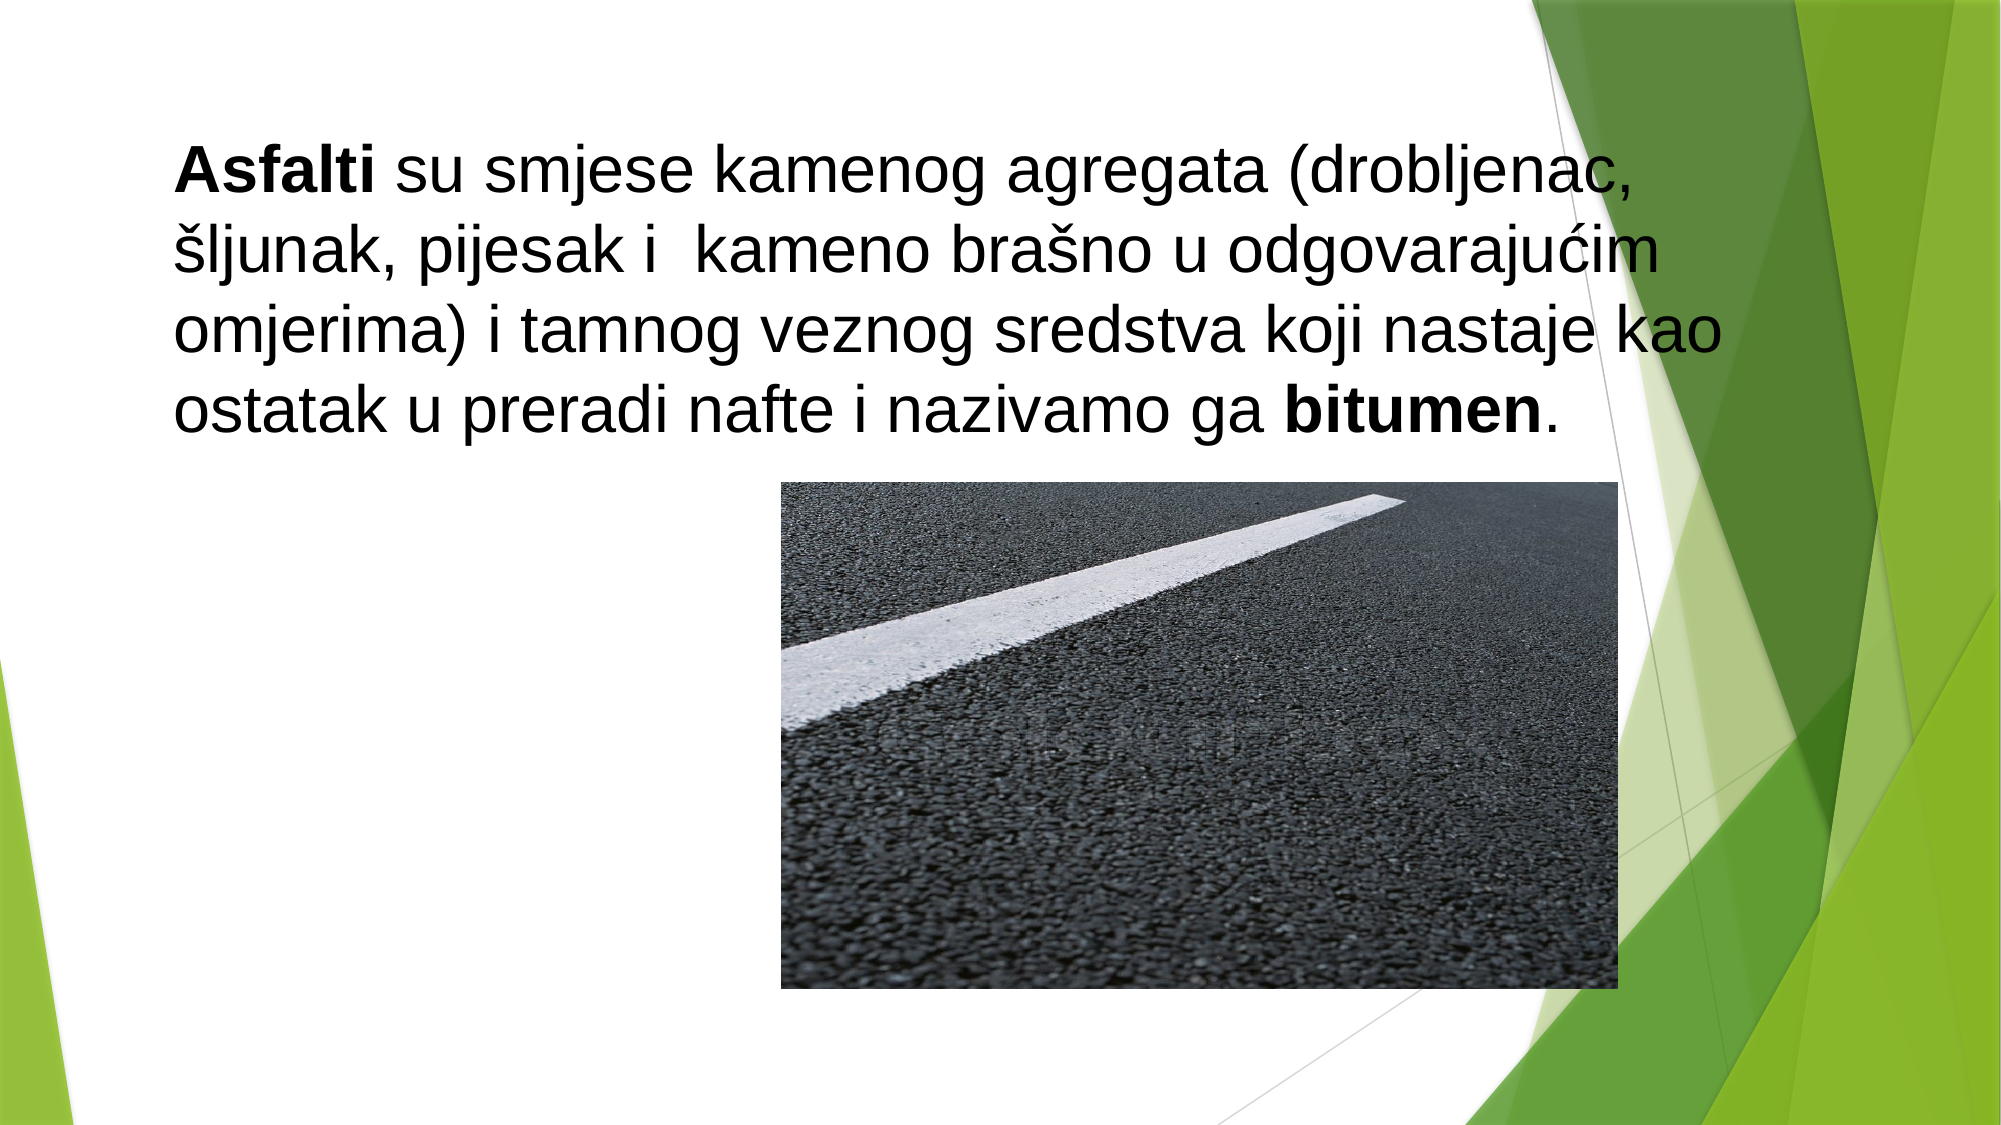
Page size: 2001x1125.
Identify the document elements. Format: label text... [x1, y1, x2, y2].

text_box Asfalti su smjese kamenog agregata (drobljenac, šljunak, pijesak i kameno brašno u odgovarajućim omjerima) i tamnog veznog sredstva koji nastaje kao ostatak u preradi nafte i nazivamo ga bitumen. [158, 118, 1742, 453]
picture [780, 481, 1619, 990]
